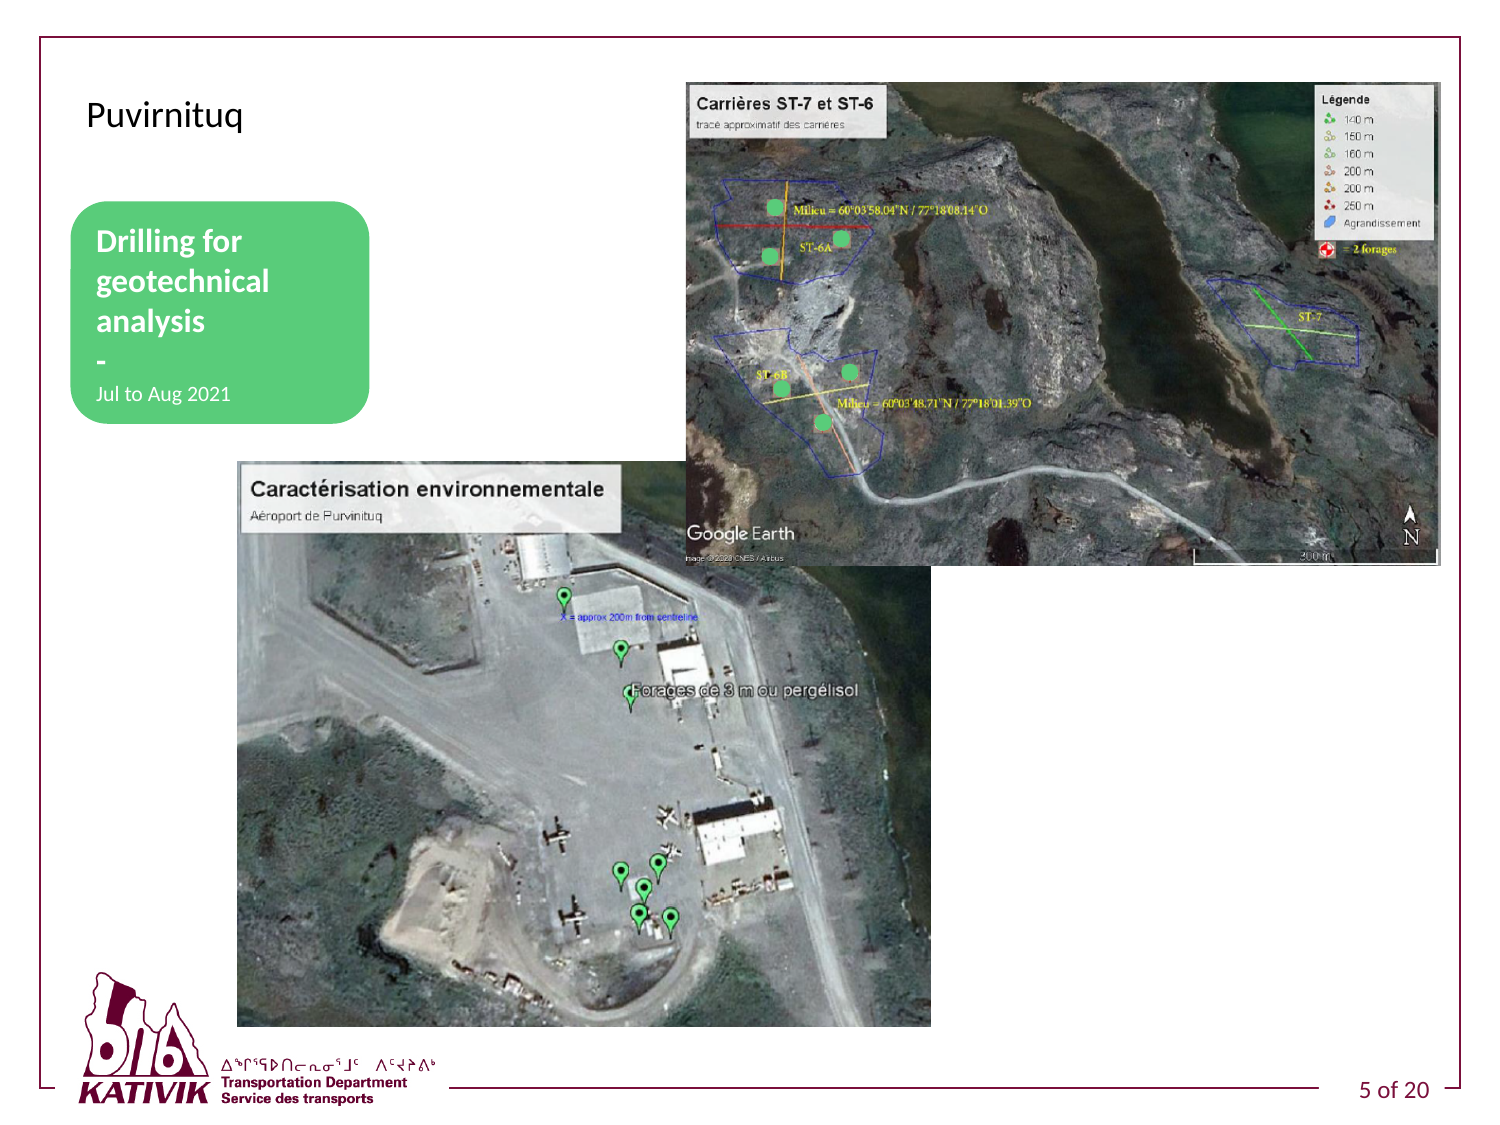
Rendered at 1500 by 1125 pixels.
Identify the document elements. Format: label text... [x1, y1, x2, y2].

text_box Puvirnituq [71, 82, 260, 143]
text_box Drilling for geotechnical analysis - Jul to Aug 2021 [69, 200, 371, 425]
picture [55, 82, 1444, 1122]
